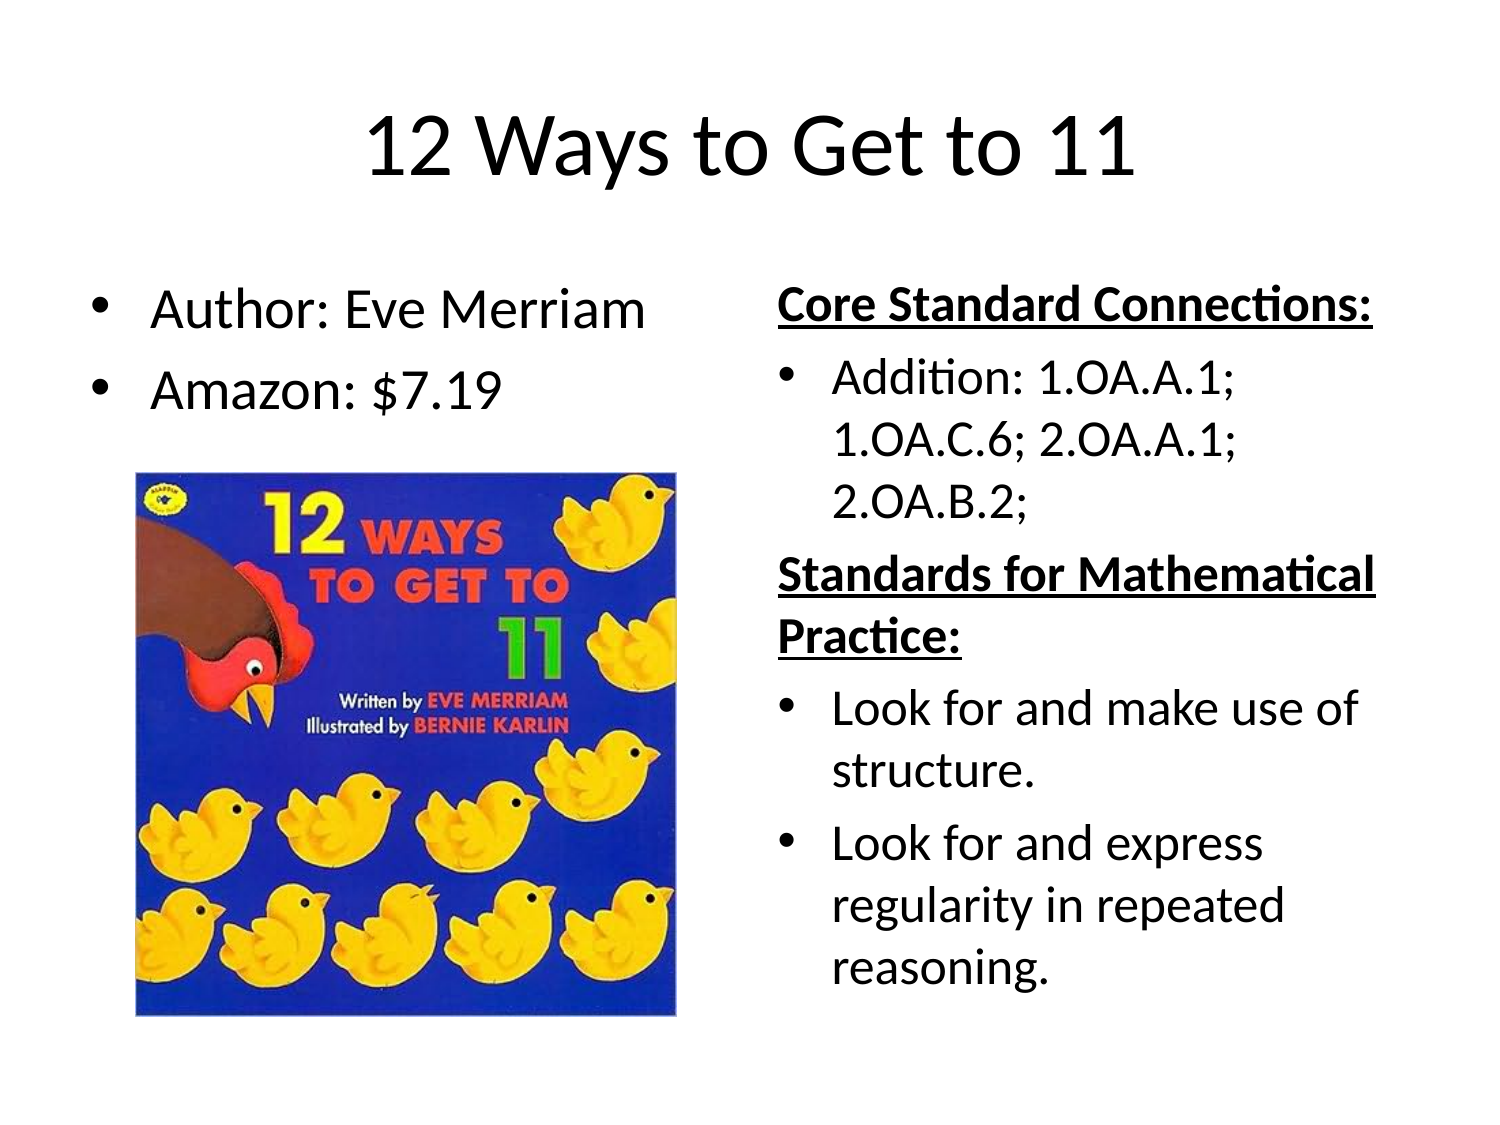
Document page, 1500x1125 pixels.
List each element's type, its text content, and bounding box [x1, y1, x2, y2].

list Author: Eve Merriam Amazon: $7.19 [75, 262, 738, 1005]
picture [134, 472, 677, 1017]
list Core Standard Connections: Addition: 1.OA.A.1; 1.OA.C.6; 2.OA.A.1; 2.OA.B.2; Standards for Mathematical Practice: Look for and make use of structure. Look for and express regularity in repeated reasoning. [762, 262, 1425, 1005]
title 12 Ways to Get to 11 [75, 45, 1425, 233]
